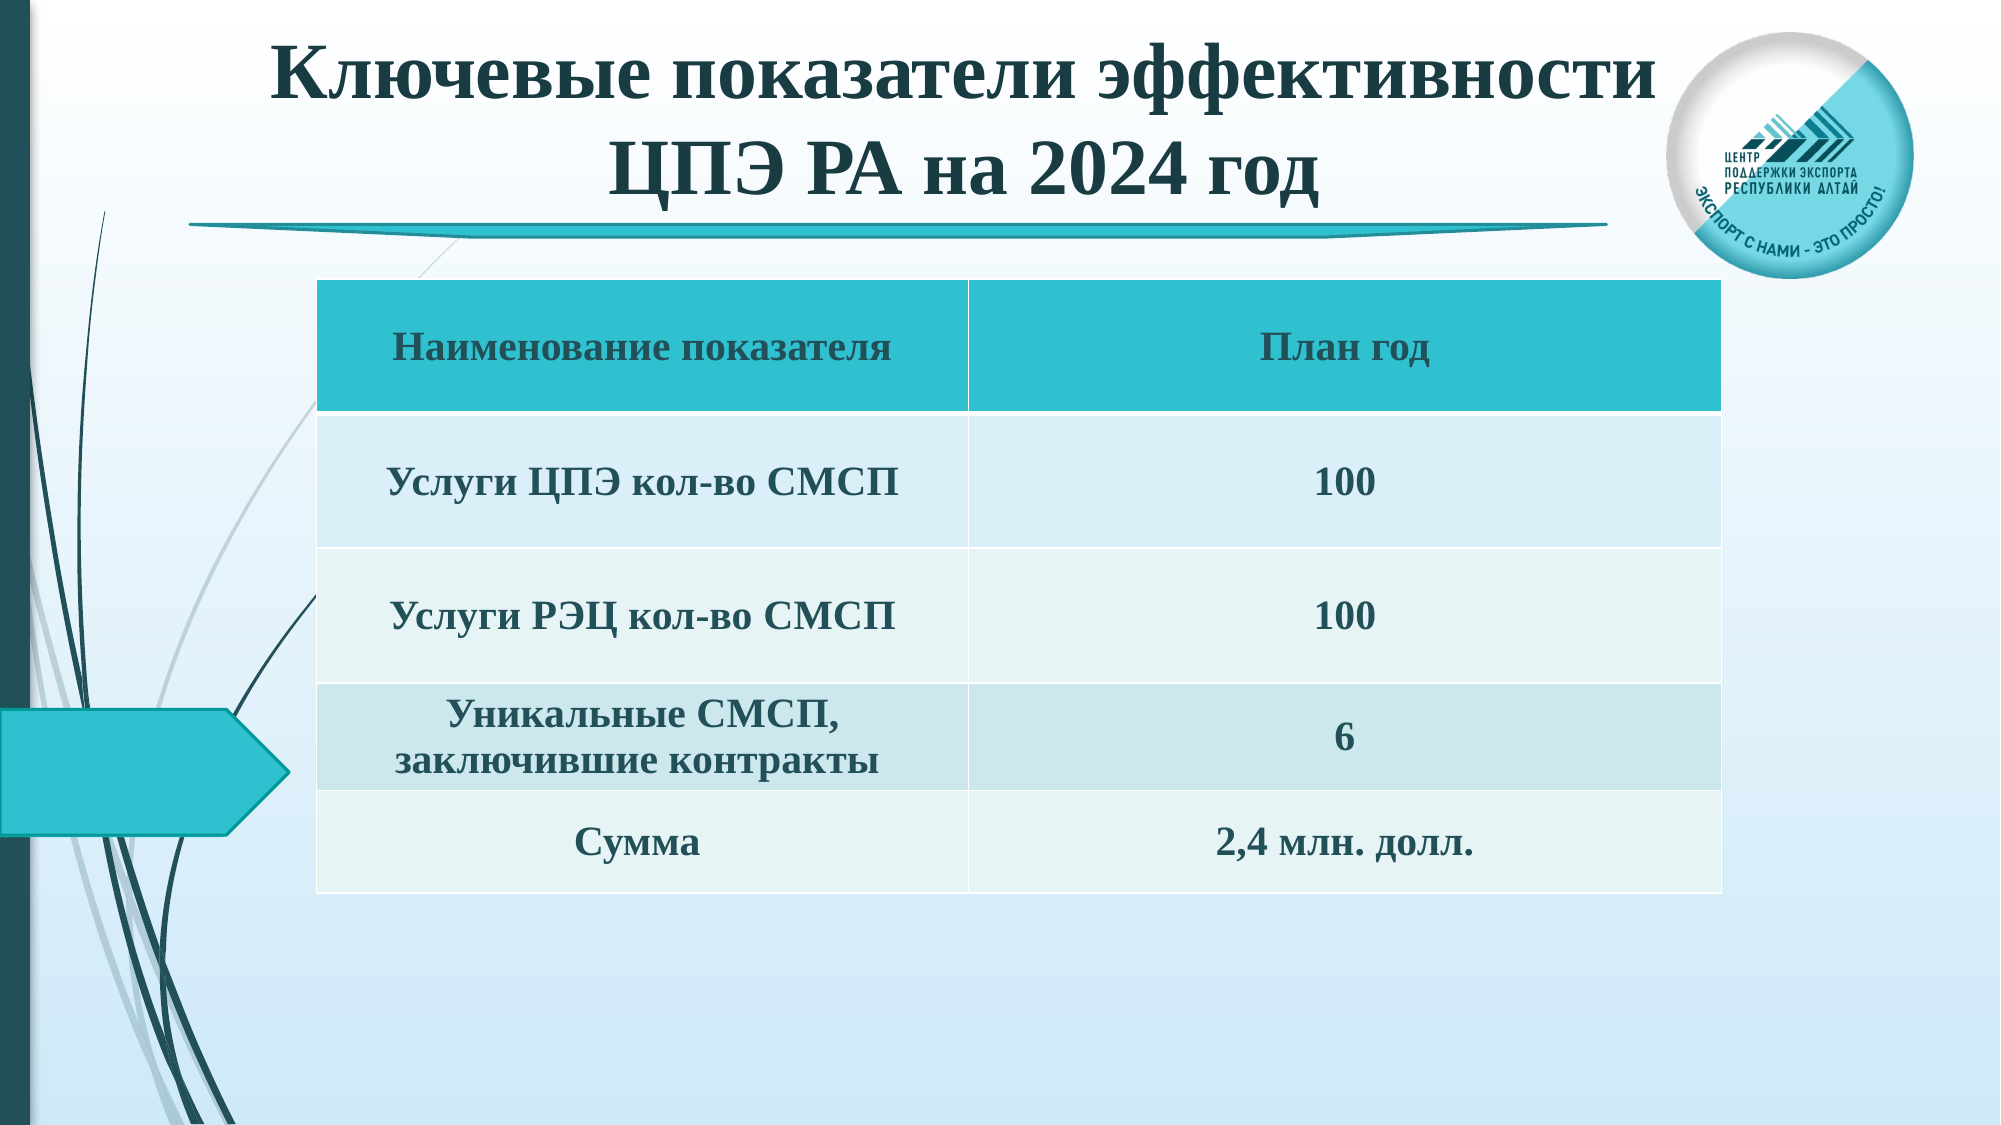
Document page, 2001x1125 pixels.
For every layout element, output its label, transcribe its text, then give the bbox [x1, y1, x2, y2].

table_cell Сумма [317, 791, 968, 892]
table_cell Услуги ЦПЭ кол-во СМСП [317, 416, 968, 547]
table_cell 2,4 млн. долл. [969, 791, 1721, 892]
title [147, 86, 1655, 225]
text_box Ключевые показатели эффективности ЦПЭ РА на 2024 год [233, 7, 1696, 218]
table_cell Уникальные СМСП, заключившие контракты [317, 684, 968, 790]
text_box [0, 707, 291, 837]
picture [1665, 31, 1914, 280]
table_cell Услуги РЭЦ кол-во СМСП [317, 549, 968, 682]
text_box [302, 237, 1894, 1082]
table_header Наименование показателя [317, 280, 968, 411]
text_box [188, 222, 1609, 237]
table_cell 6 [969, 684, 1721, 790]
table_cell 100 [969, 549, 1721, 682]
table_cell 100 [969, 416, 1721, 547]
table_header План год [969, 280, 1721, 411]
